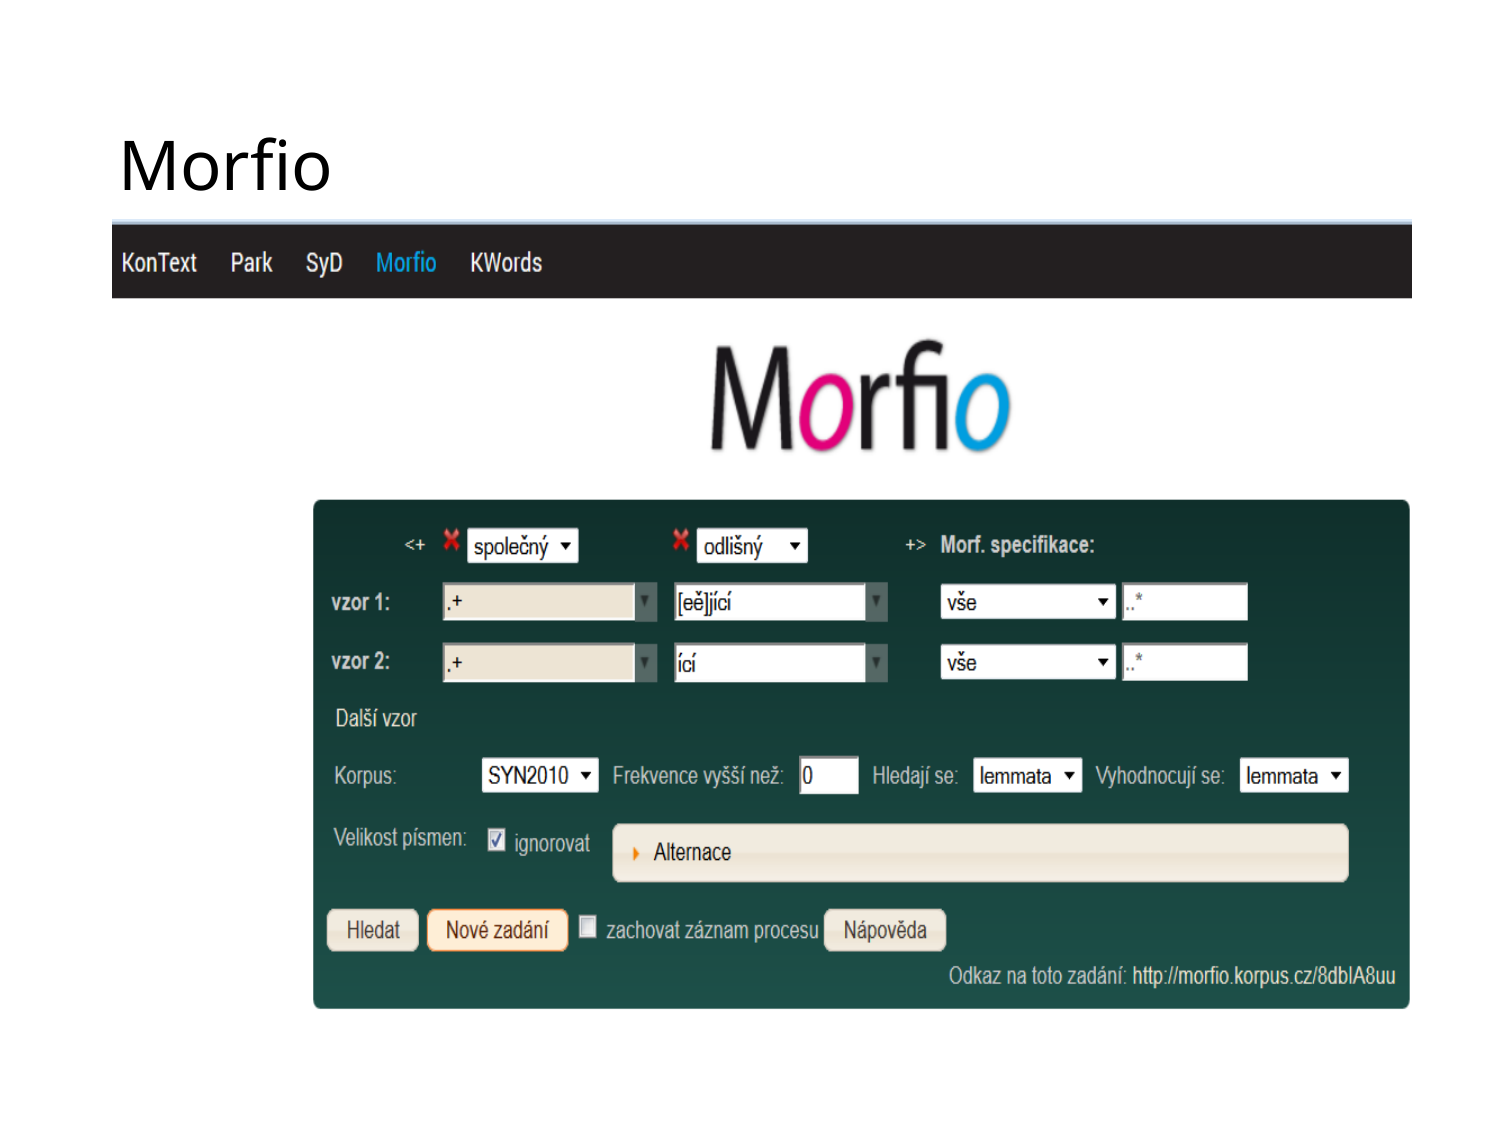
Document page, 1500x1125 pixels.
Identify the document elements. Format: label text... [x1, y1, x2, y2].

picture [112, 219, 1412, 1012]
title Morfio [103, 59, 1397, 278]
